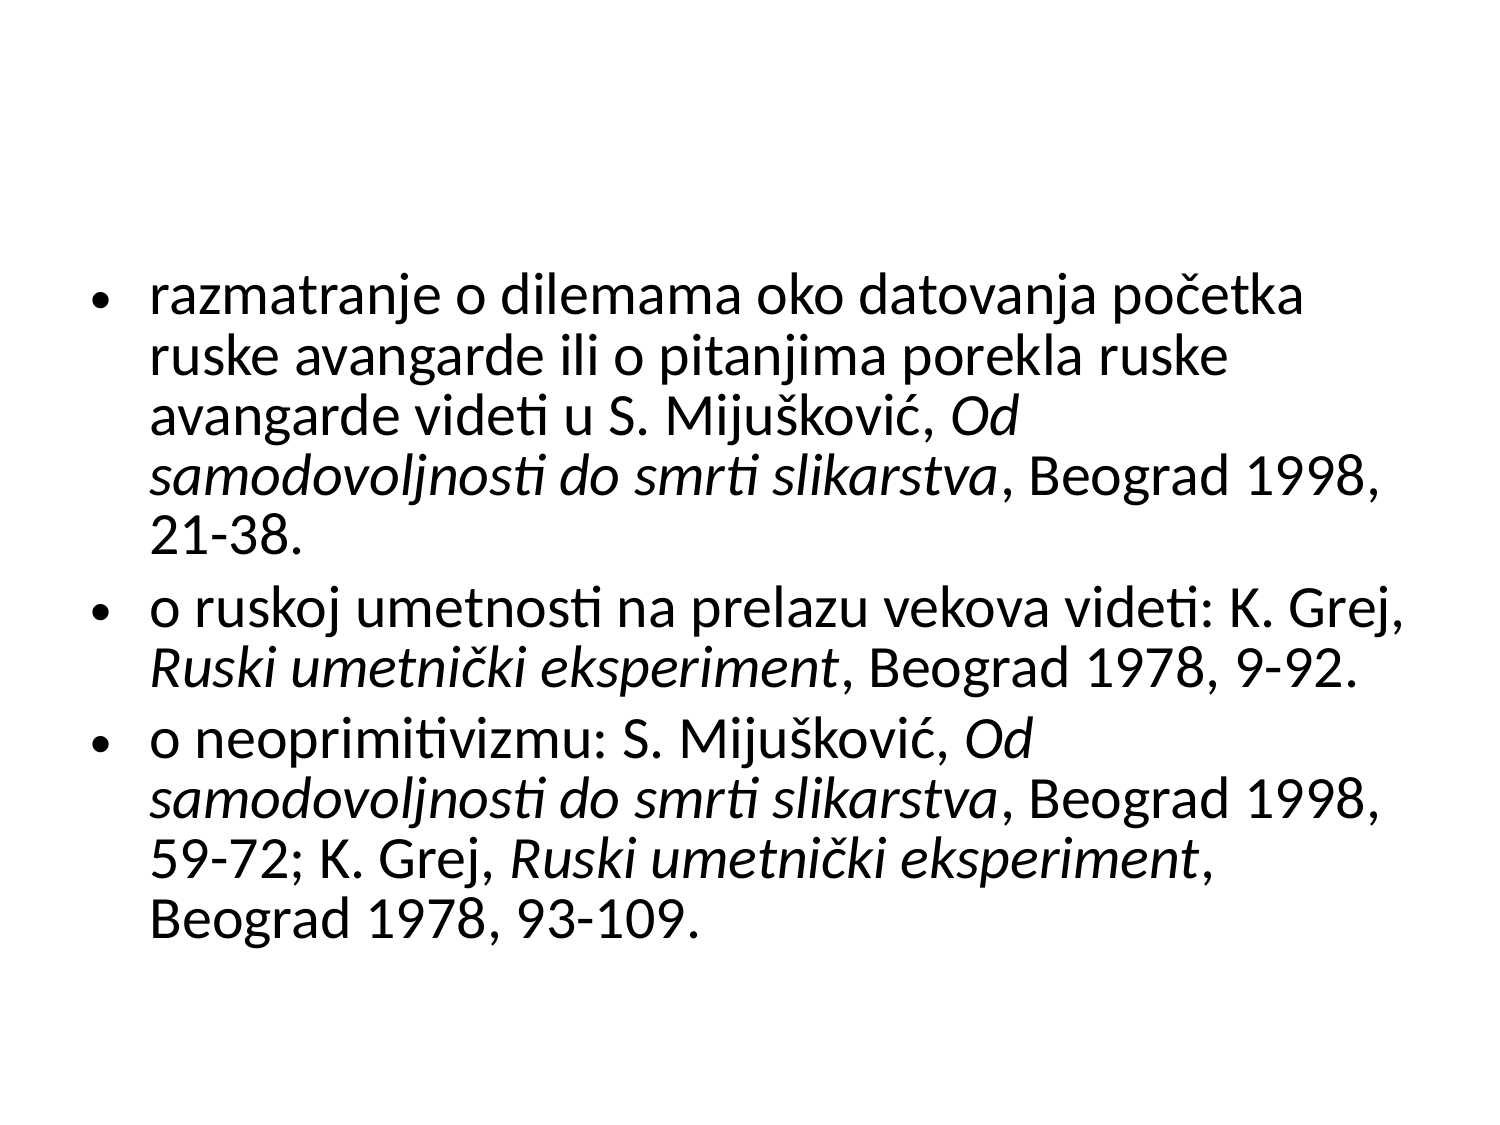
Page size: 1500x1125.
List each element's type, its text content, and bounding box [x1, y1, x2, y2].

list razmatranje o dilemama oko datovanja početka ruske avangarde ili o pitanjima porekla ruske avangarde videti u S. Mijušković, Od samodovoljnosti do smrti slikarstva, Beograd 1998, 21-38. o ruskoj umetnosti na prelazu vekova videti: K. Grej, Ruski umetnički eksperiment, Beograd 1978, 9-92. o neoprimitivizmu: S. Mijušković, Od samodovoljnosti do smrti slikarstva, Beograd 1998, 59-72; K. Grej, Ruski umetnički eksperiment, Beograd 1978, 93-109. [75, 262, 1425, 1005]
